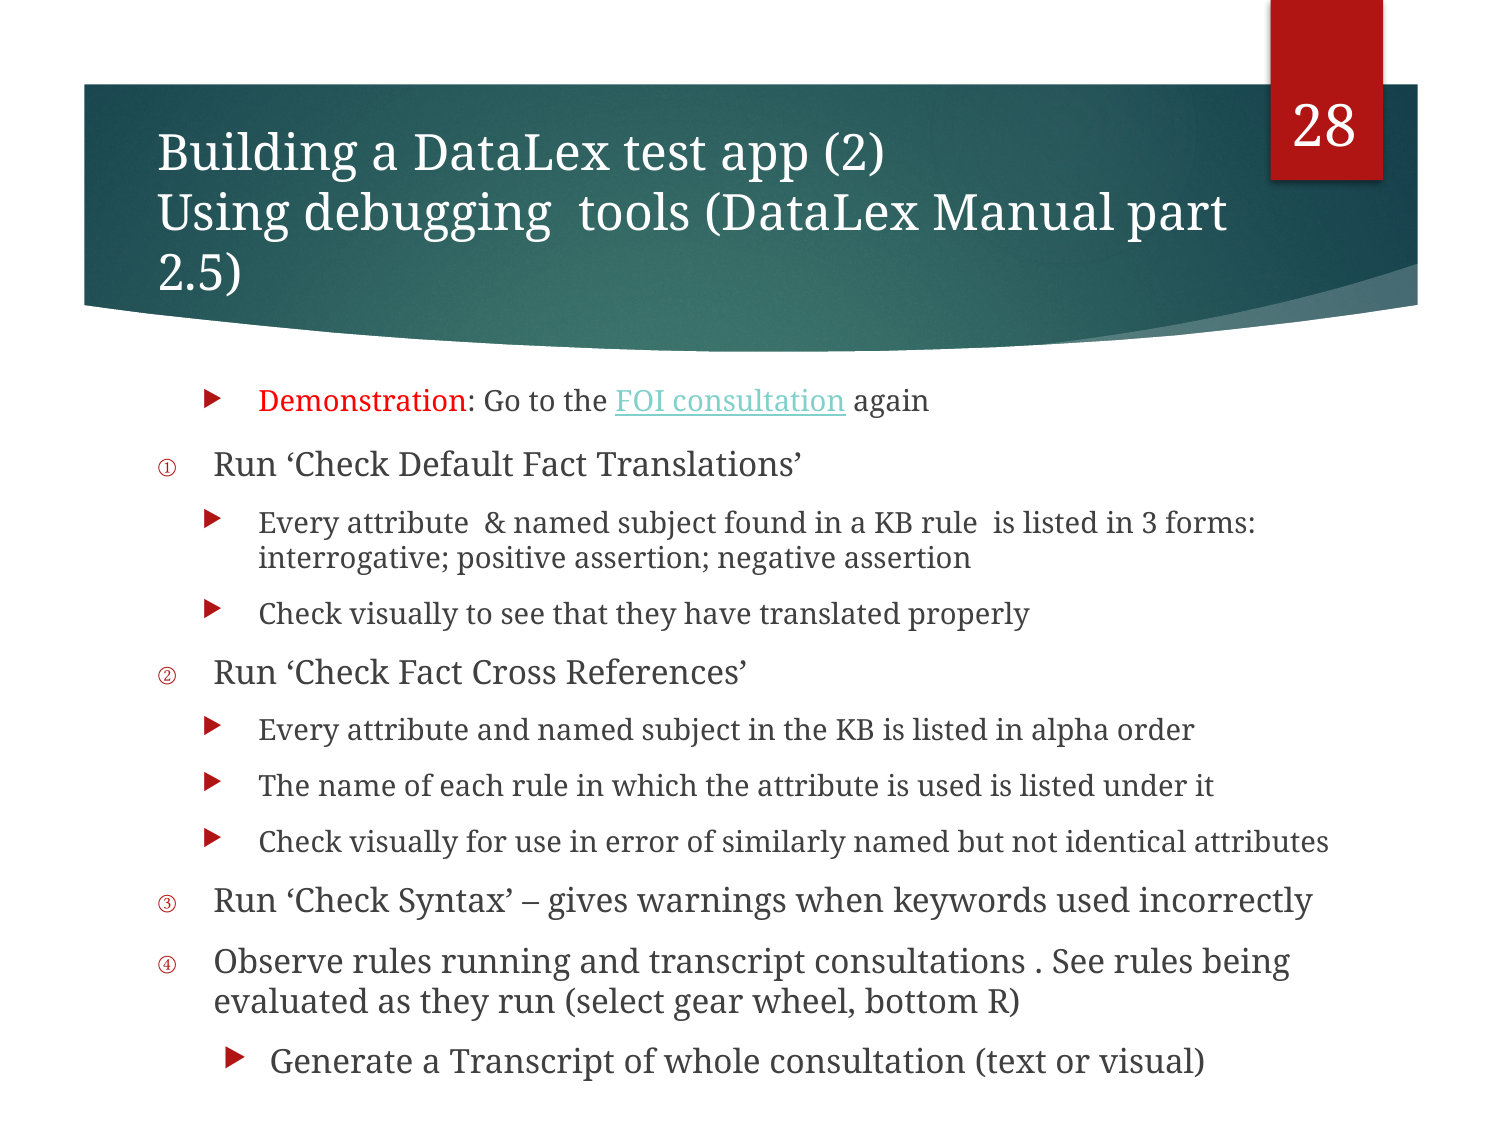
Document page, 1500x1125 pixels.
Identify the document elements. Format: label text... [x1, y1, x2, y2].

slide_number 28 [1259, 48, 1390, 175]
title Building a DataLex test app (2) Using debugging tools (DataLex Manual part 2.5) [142, 152, 1308, 269]
list Demonstration: Go to the FOI consultation again Run ‘Check Default Fact Translations’ Every attribute & named subject found in a KB rule is listed in 3 forms: interrogative; positive assertion; negative assertion Check visually to see that they have translated properly Run ‘Check Fact Cross References’ Every attribute and named subject in the KB is listed in alpha order The name of each rule in which the attribute is used is listed under it Check visually for use in error of similarly named but not identical attributes Run ‘Check Syntax’ – gives warnings when keywords used incorrectly Observe rules running and transcript consultations . See rules being evaluated as they run (select gear wheel, bottom R) Generate a Transcript of whole consultation (text or visual) [142, 375, 1416, 1097]
